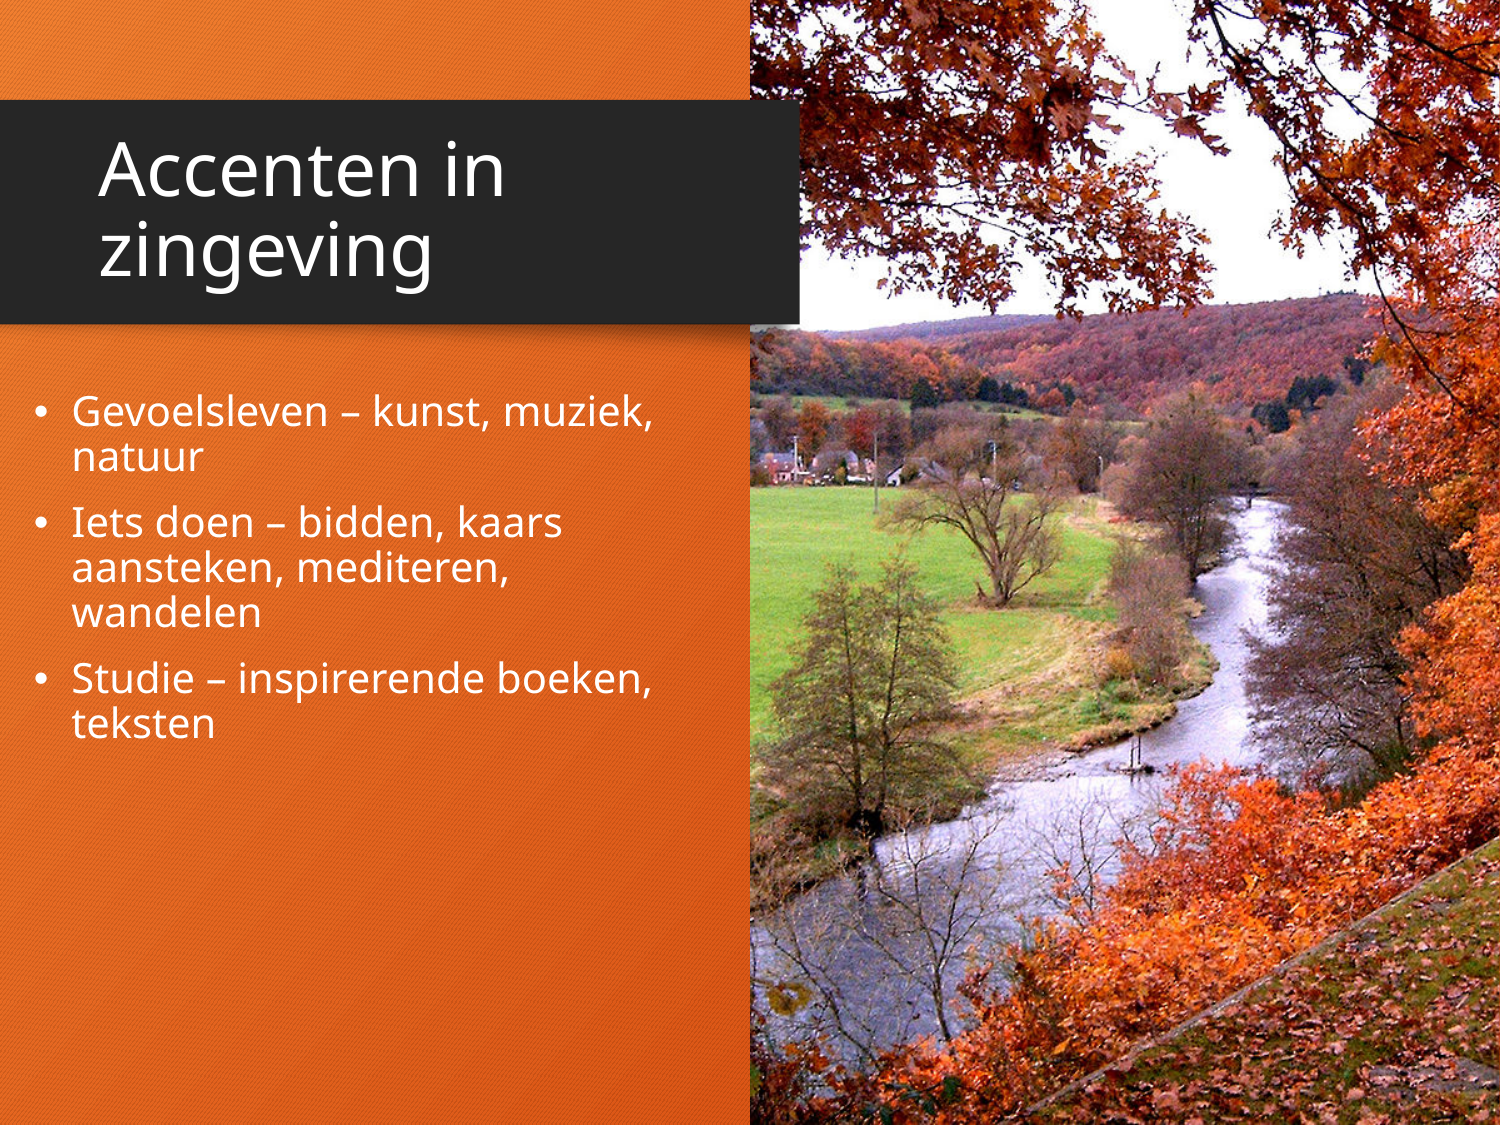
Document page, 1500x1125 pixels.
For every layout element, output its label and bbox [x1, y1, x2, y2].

picture [0, 0, 1500, 1125]
text_box [0, 367, 749, 1125]
text_box [0, 0, 749, 322]
